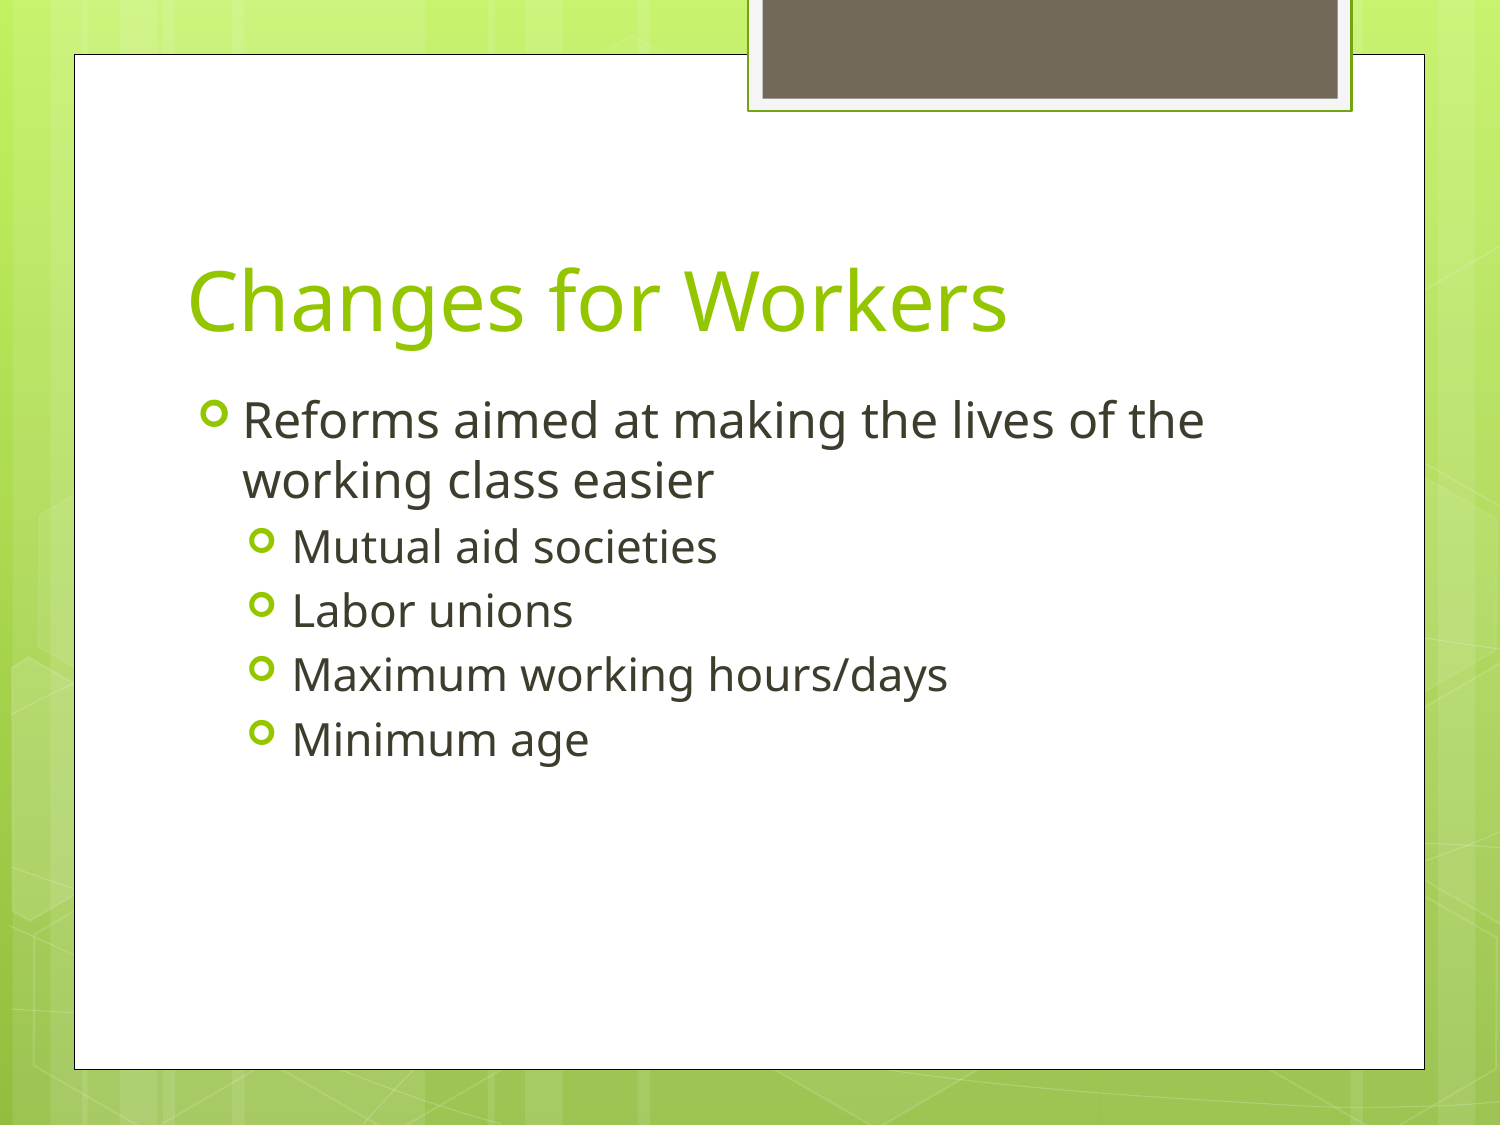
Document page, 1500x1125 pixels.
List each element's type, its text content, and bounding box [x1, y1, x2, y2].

list Reforms aimed at making the lives of the working class easier Mutual aid societies Labor unions Maximum working hours/days Minimum age [171, 381, 1283, 957]
title Changes for Workers [171, 168, 1324, 357]
